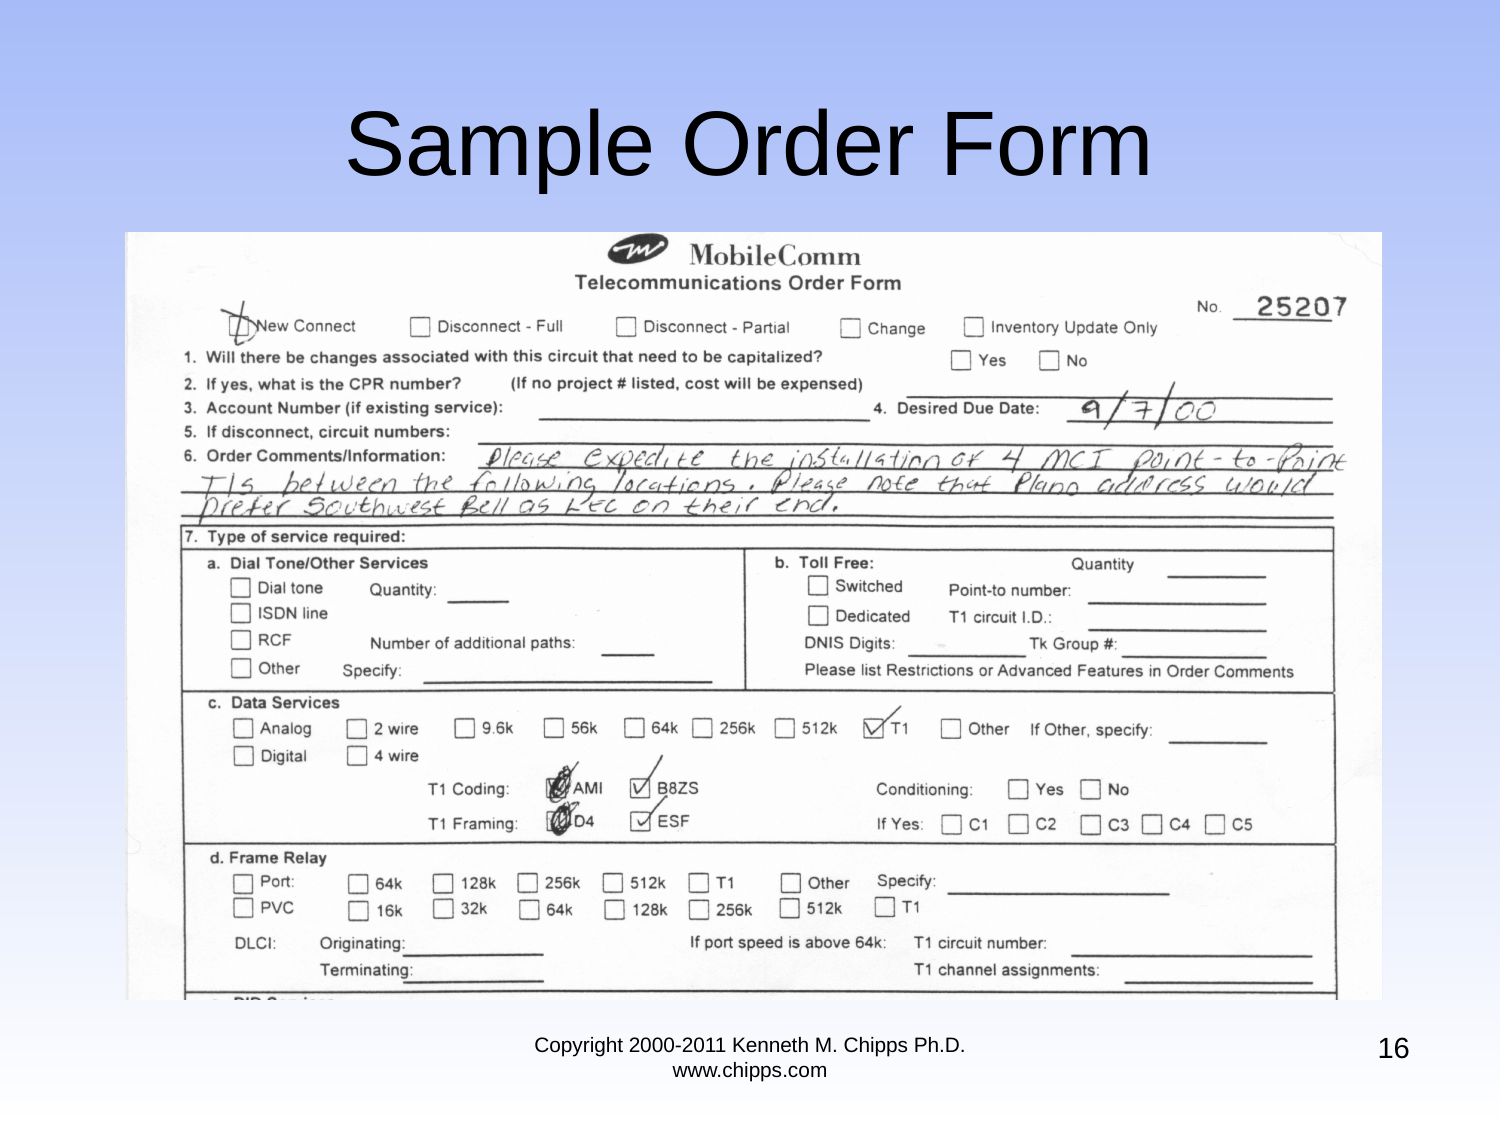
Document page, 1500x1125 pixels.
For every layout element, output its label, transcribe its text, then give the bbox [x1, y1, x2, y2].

slide_number 16 [1074, 1021, 1426, 1101]
footer Copyright 2000-2011 Kenneth M. Chipps Ph.D. www.chipps.com [449, 1024, 1051, 1103]
title Sample Order Form [74, 44, 1426, 233]
picture [124, 232, 1383, 1001]
